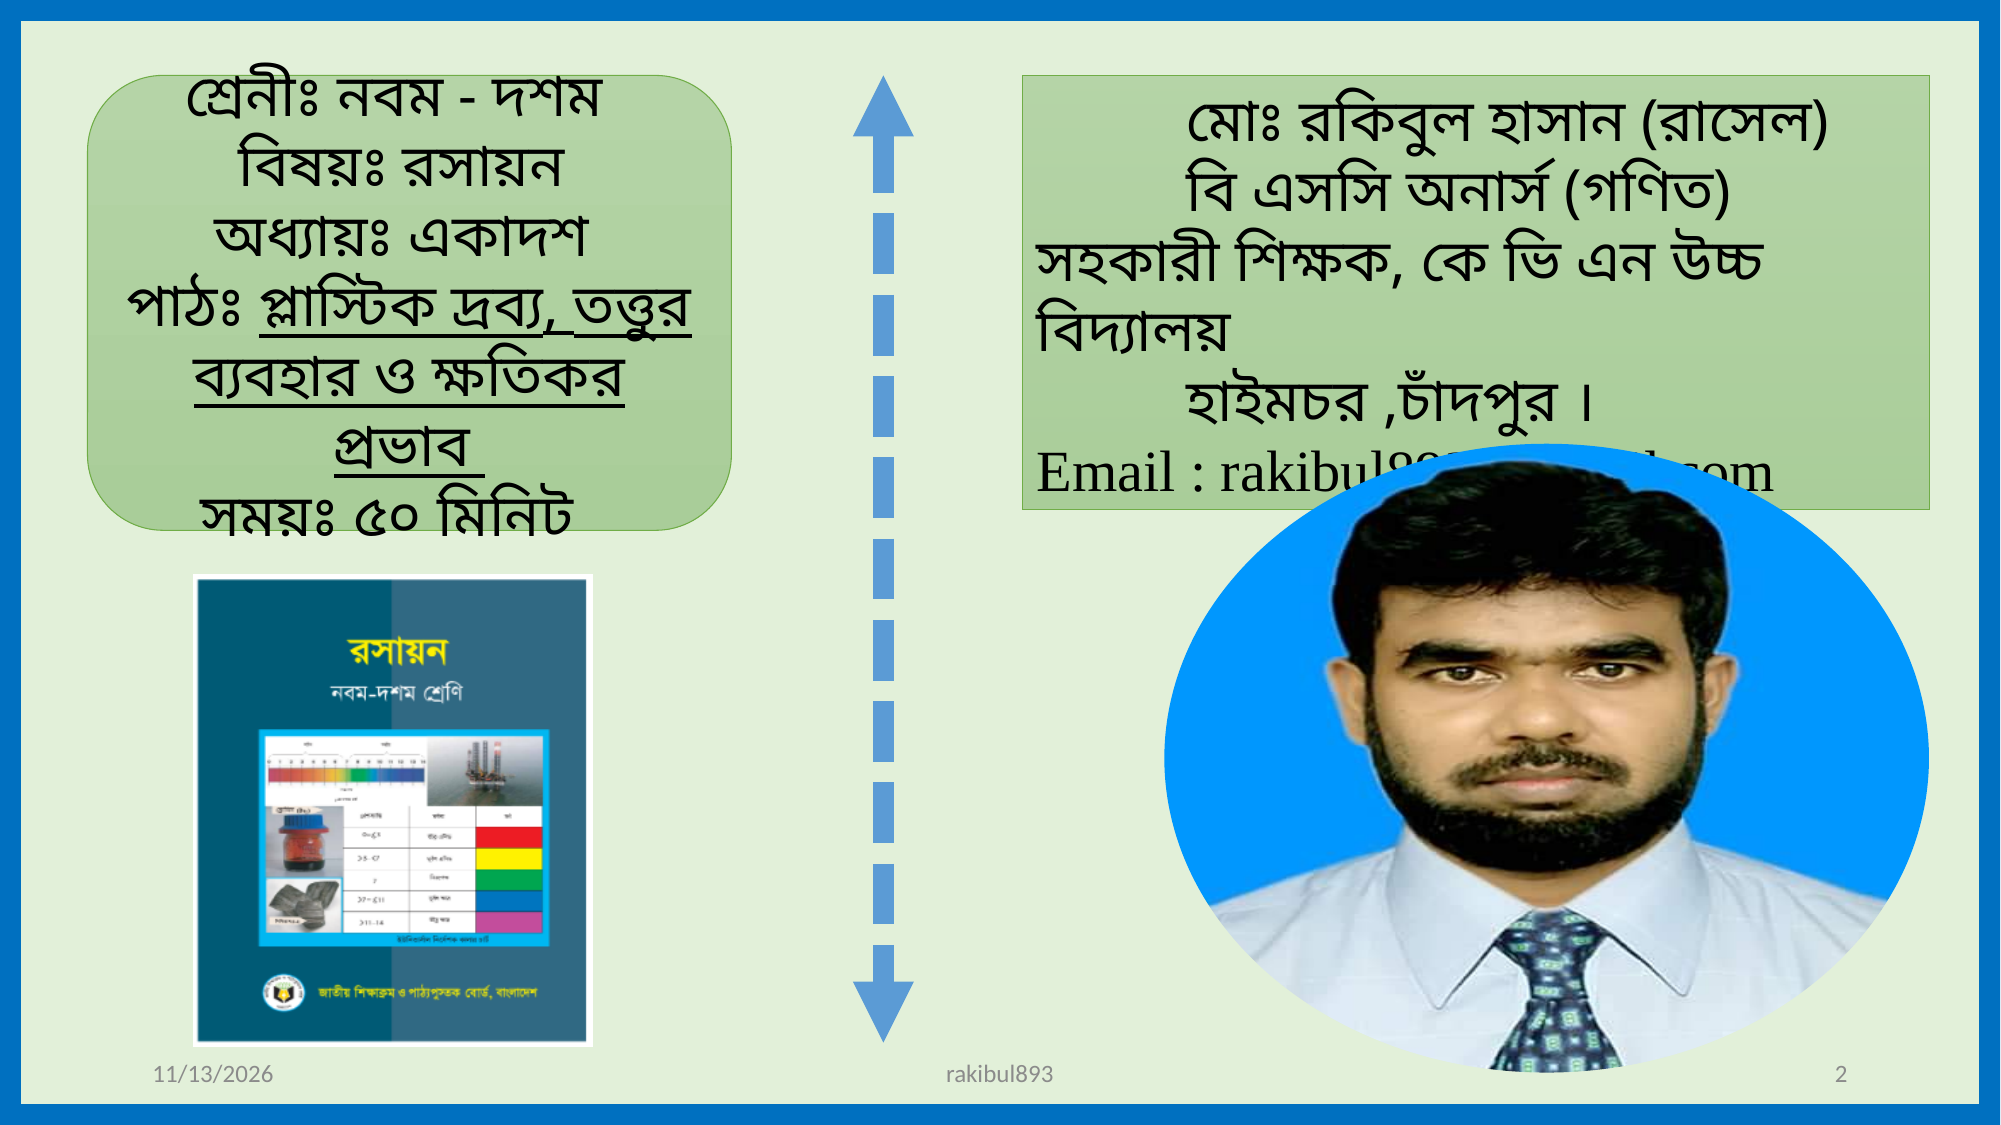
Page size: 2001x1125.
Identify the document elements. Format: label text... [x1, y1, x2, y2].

text_box [1163, 442, 1931, 1074]
footer rakibul893 [662, 1042, 1338, 1103]
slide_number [137, 1042, 588, 1103]
text_box শ্রেনীঃ নবম - দশম বিষয়ঃ রসায়ন অধ্যায়ঃ একাদশ পাঠঃ প্লাস্টিক দ্রব্য, তত্তুর ব্যবহার ও ক্ষতিকর প্রভাব সময়ঃ ৫০ মিনিট [86, 74, 732, 531]
text_box মোঃ রকিবুল হাসান (রাসেল) বি এসসি অনার্স (গণিত) সহকারী শিক্ষক, কে ভি এন উচ্চ বিদ্যালয় হাইমচর ,চাঁদপুর । Email : rakibul893@gmail.com [1022, 75, 1930, 510]
slide_number 2 [1412, 1042, 1863, 1103]
picture [192, 574, 593, 1047]
